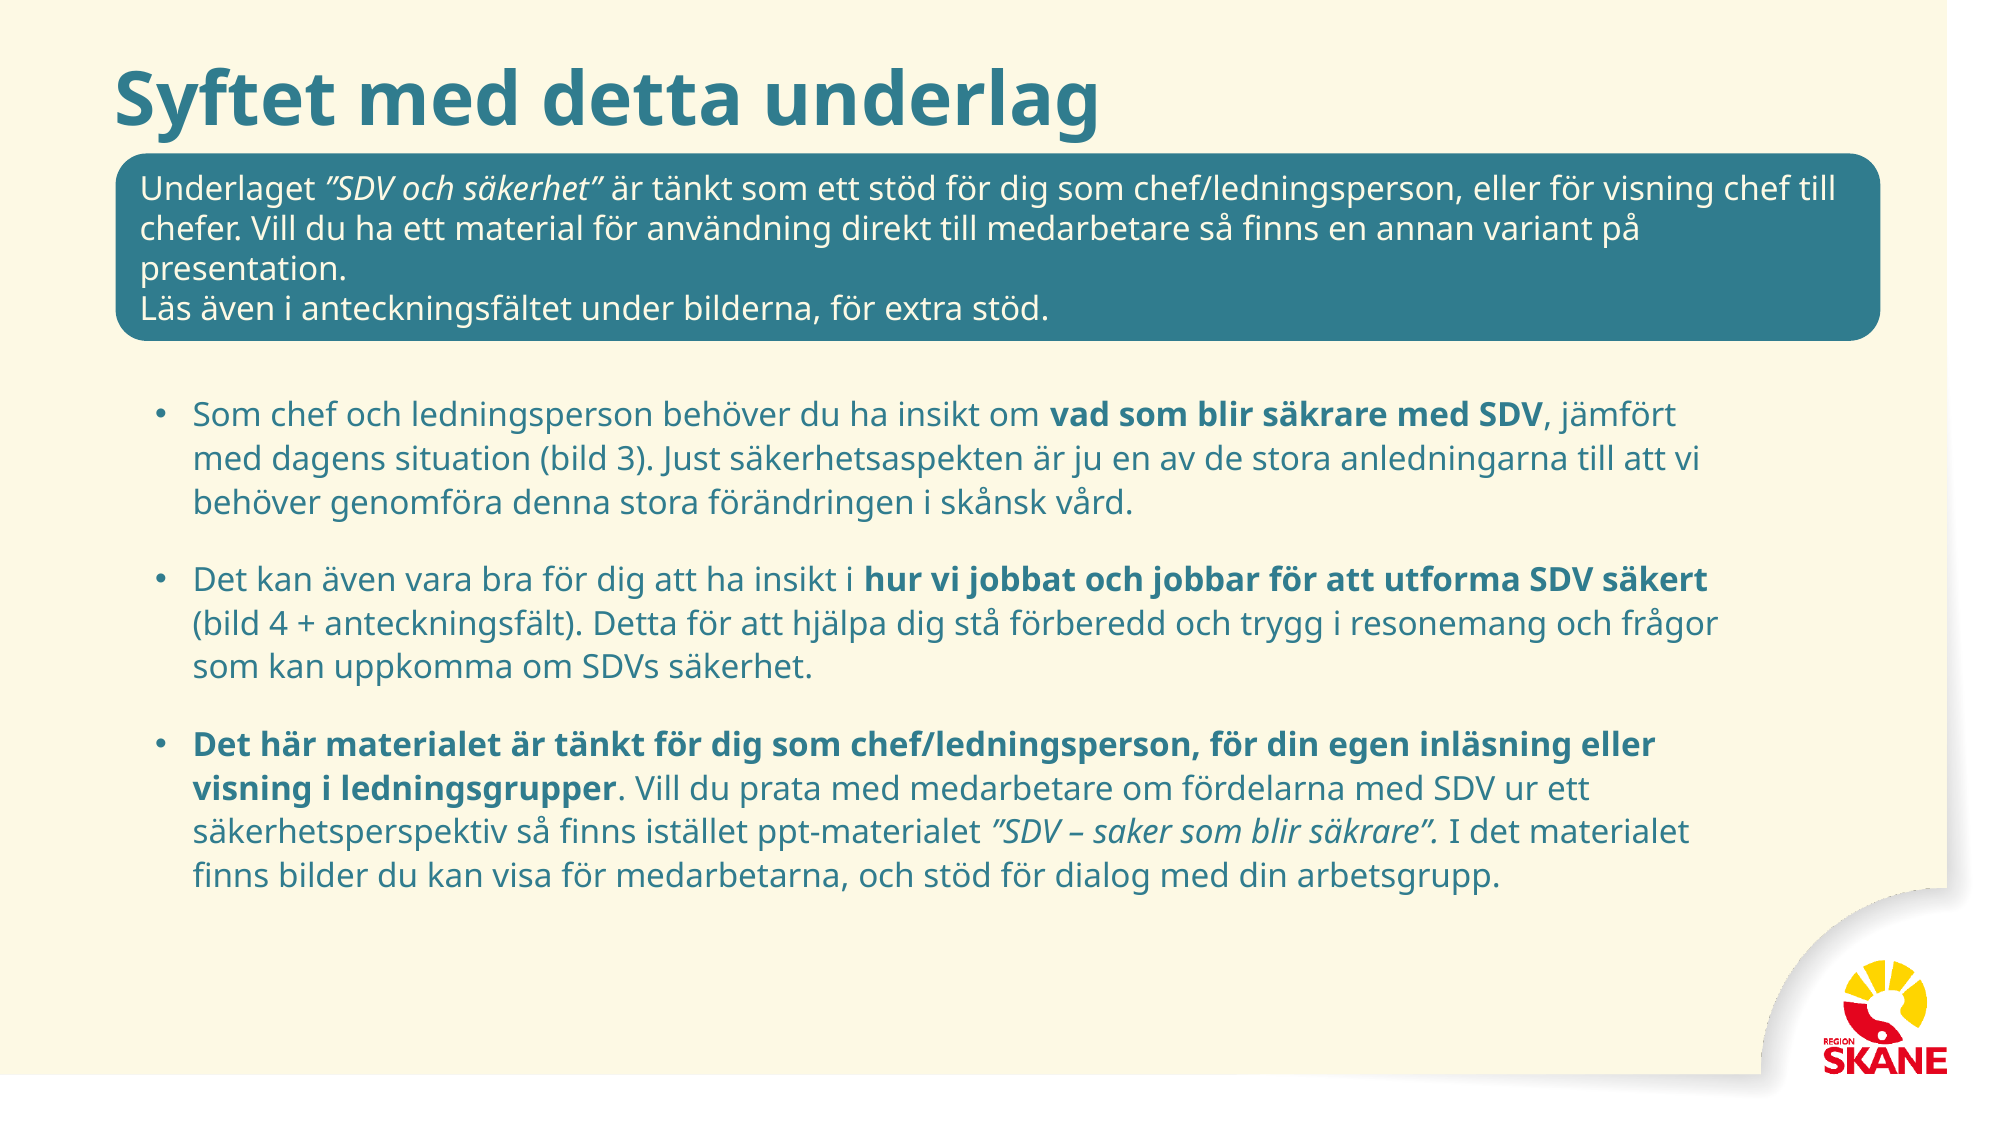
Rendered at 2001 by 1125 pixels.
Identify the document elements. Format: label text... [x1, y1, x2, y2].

text_box Underlaget ”SDV och säkerhet” är tänkt som ett stöd för dig som chef/ledningsperson, eller för visning chef till chefer. Vill du ha ett material för användning direkt till medarbetare så finns en annan variant på presentation. Läs även i anteckningsfältet under bilderna, för extra stöd. [114, 152, 1882, 342]
picture [0, 0, 2001, 1125]
title Syftet med detta underlag [99, 33, 1900, 222]
list Som chef och ledningsperson behöver du ha insikt om vad som blir säkrare med SDV, jämfört med dagens situation (bild 3). Just säkerhetsaspekten är ju en av de stora anledningarna till att vi behöver genomföra denna stora förändringen i skånsk vård. Det kan även vara bra för dig att ha insikt i hur vi jobbat och jobbar för att utforma SDV säkert (bild 4 + anteckningsfält). Detta för att hjälpa dig stå förberedd och trygg i resonemang och frågor som kan uppkomma om SDVs säkerhet. Det här materialet är tänkt för dig som chef/ledningsperson, för din egen inläsning eller visning i ledningsgrupper. Vill du prata med medarbetare om fördelarna med SDV ur ett säkerhetsperspektiv så finns istället ppt-materialet ”SDV – saker som blir säkrare”. I det materialet finns bilder du kan visa för medarbetarna, och stöd för dialog med din arbetsgrupp. [139, 381, 1762, 915]
